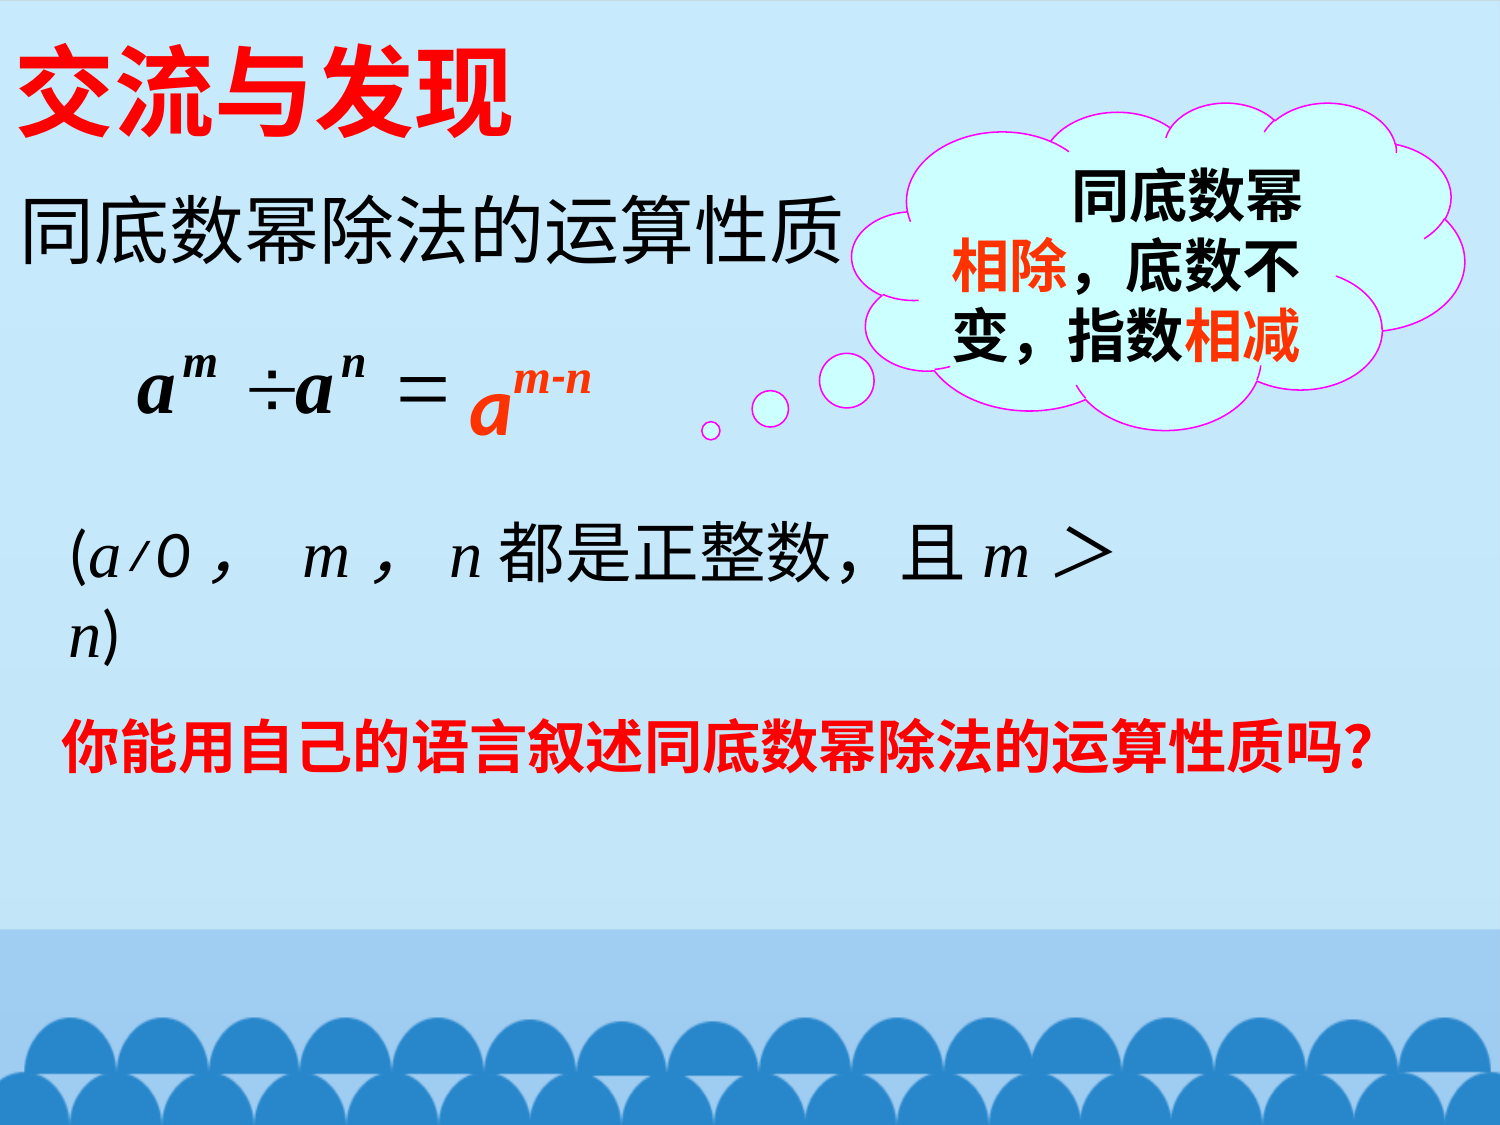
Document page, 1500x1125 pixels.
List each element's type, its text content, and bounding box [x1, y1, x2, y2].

text_box am-n [454, 338, 762, 460]
text_box 同底数幂相除，底数不变，指数相减 [701, 421, 721, 440]
text_box 同底数幂相除，底数不变，指数相减 [861, 103, 1465, 431]
text_box 交流与发现 [0, 55, 950, 154]
picture [0, 0, 1500, 1125]
text_box 同底数幂除法的运算性质 [4, 176, 893, 281]
text_box 你能用自己的语言叙述同底数幂除法的运算性质吗？ [46, 703, 1452, 858]
text_box (a≠0， m，n都是正整数，且m＞n) [53, 503, 1141, 679]
text_box 同底数幂相除，底数不变，指数相减 [819, 353, 875, 408]
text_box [0, 326, 452, 434]
text_box 同底数幂相除，底数不变，指数相减 [752, 390, 789, 428]
